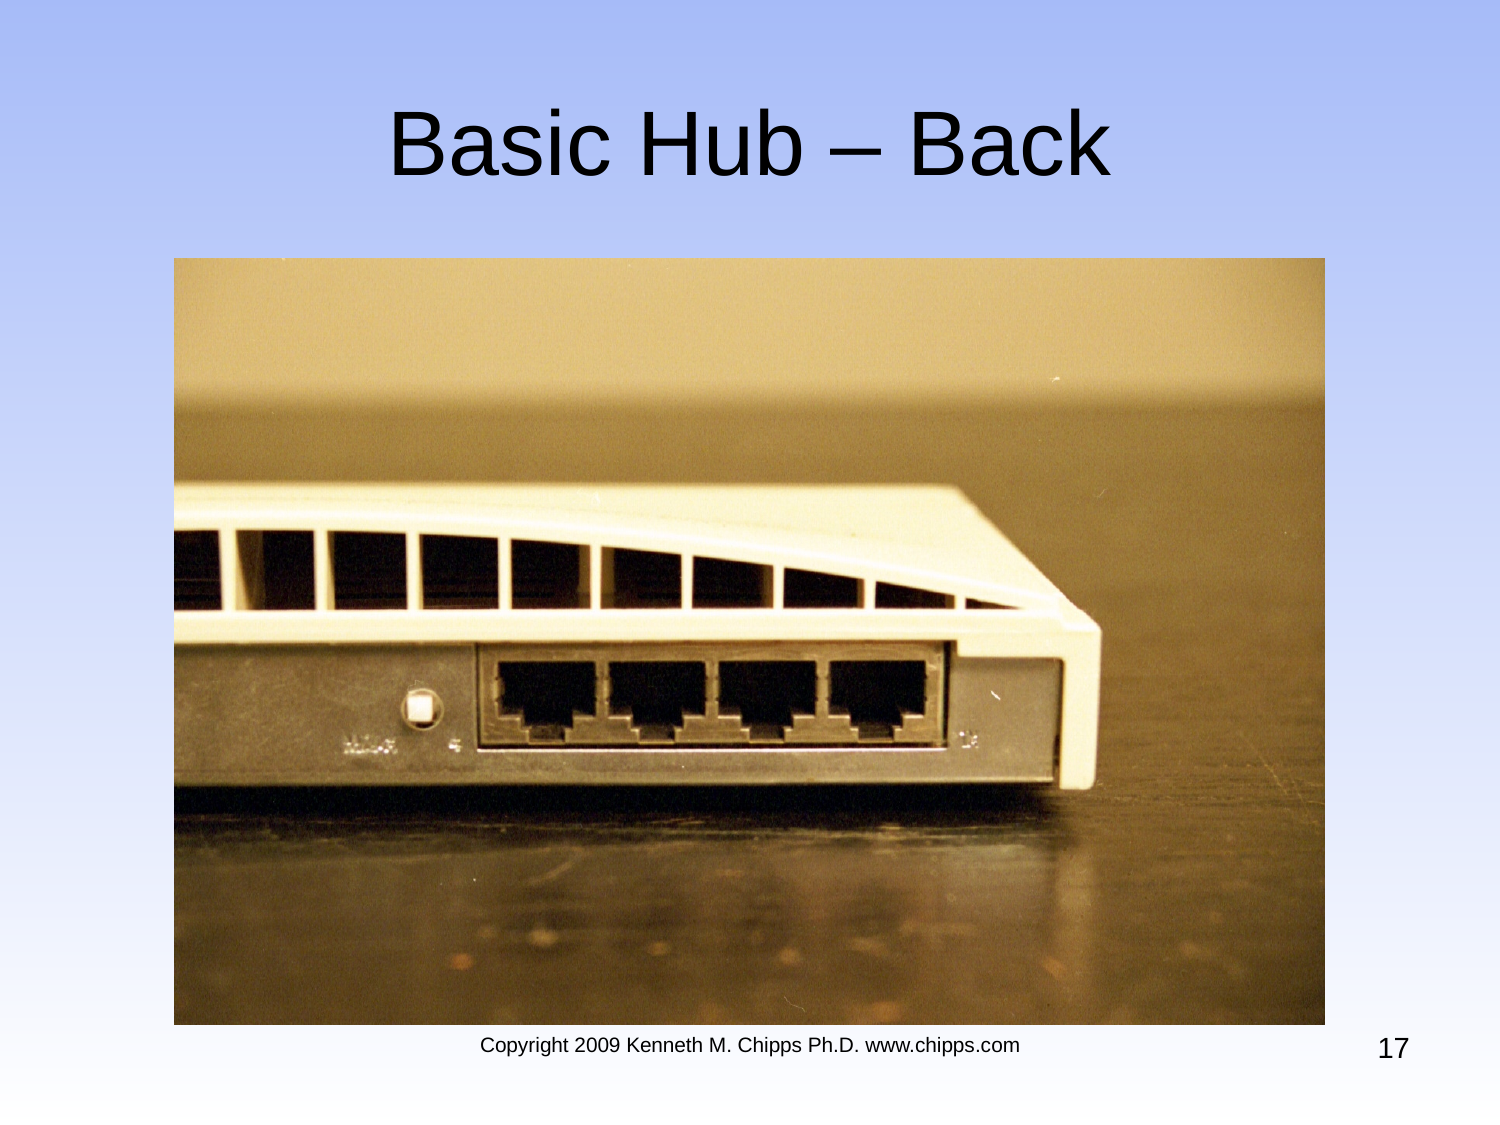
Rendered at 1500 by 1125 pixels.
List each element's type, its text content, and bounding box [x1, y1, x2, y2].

title Basic Hub – Back [74, 44, 1426, 233]
footer Copyright 2009 Kenneth M. Chipps Ph.D. www.chipps.com [449, 1034, 1051, 1103]
picture [174, 258, 1326, 1026]
slide_number 17 [1074, 1021, 1426, 1101]
